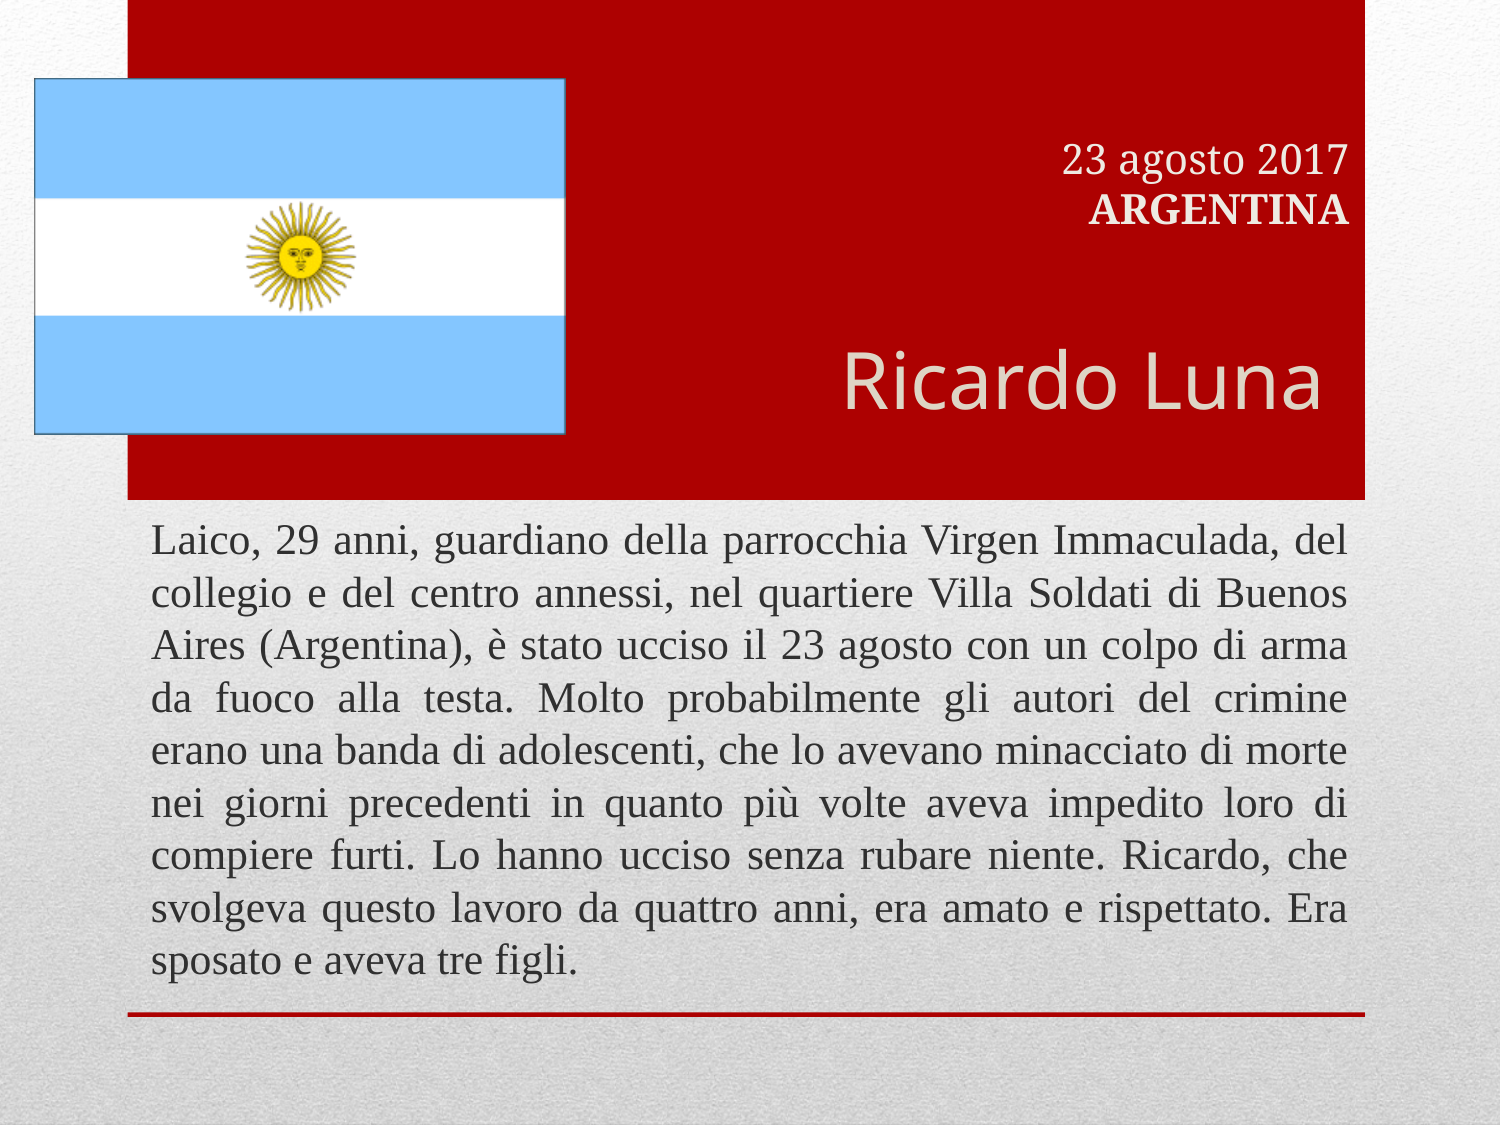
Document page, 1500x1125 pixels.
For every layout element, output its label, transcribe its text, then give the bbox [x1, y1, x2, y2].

subtitle Laico, 29 anni, guardiano della parrocchia Virgen Immaculada, del collegio e del centro annessi, nel quartiere Villa Soldati di Buenos Aires (Argentina), è stato ucciso il 23 agosto con un colpo di arma da fuoco alla testa. Molto probabilmente gli autori del crimine erano una banda di adolescenti, che lo avevano minacciato di morte nei giorni precedenti in quanto più volte aveva impedito loro di compiere furti. Lo hanno ucciso senza rubare niente. Ricardo, che svolgeva questo lavoro da quattro anni, era amato e rispettato. Era sposato e aveva tre figli. [135, 503, 1365, 1000]
picture [33, 77, 567, 436]
title Ricardo Luna [571, 300, 1341, 433]
text_box 23 agosto 2017 ARGENTINA [714, 125, 1365, 241]
